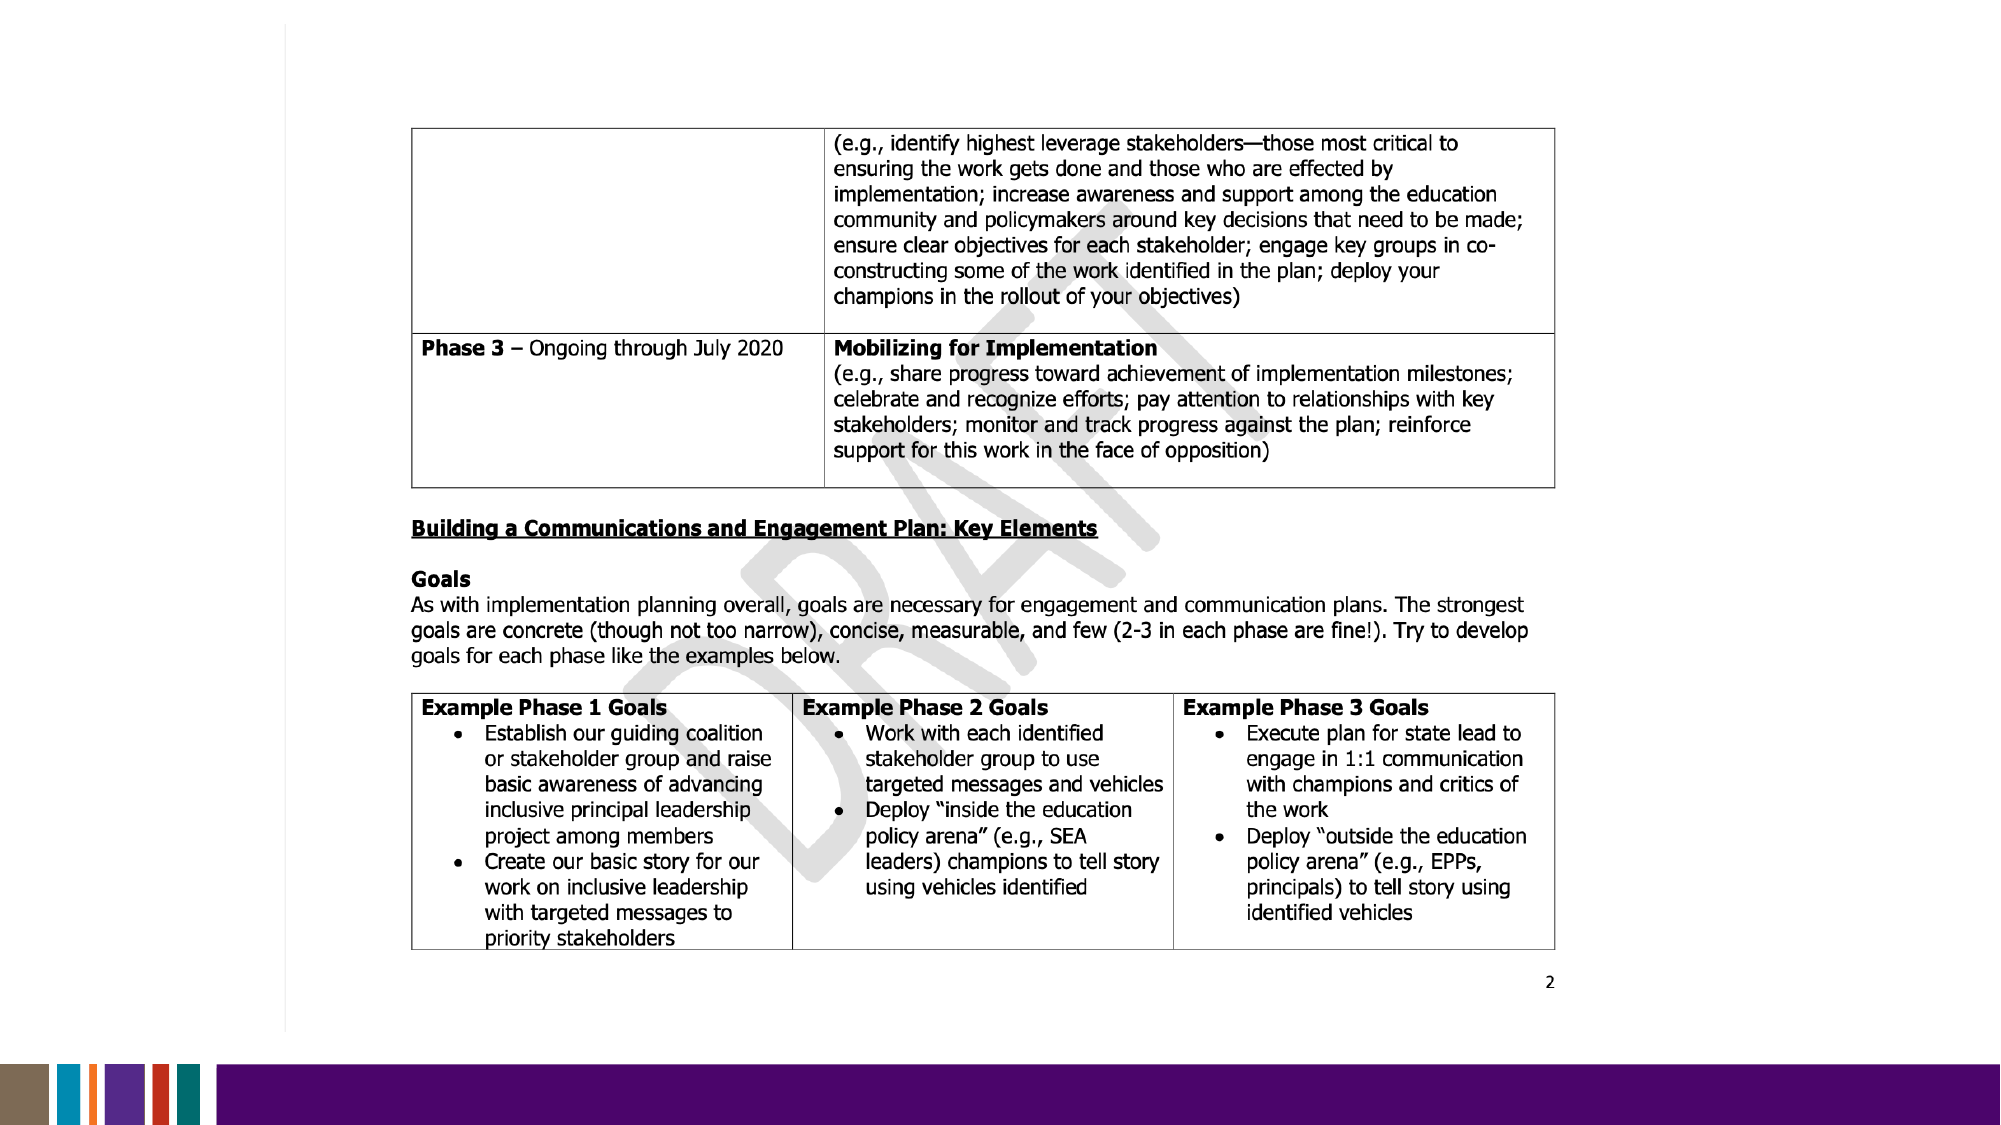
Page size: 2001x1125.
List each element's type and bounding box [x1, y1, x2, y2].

picture [0, 1064, 56, 1125]
picture [284, 24, 1677, 1032]
picture [81, 1064, 200, 1125]
